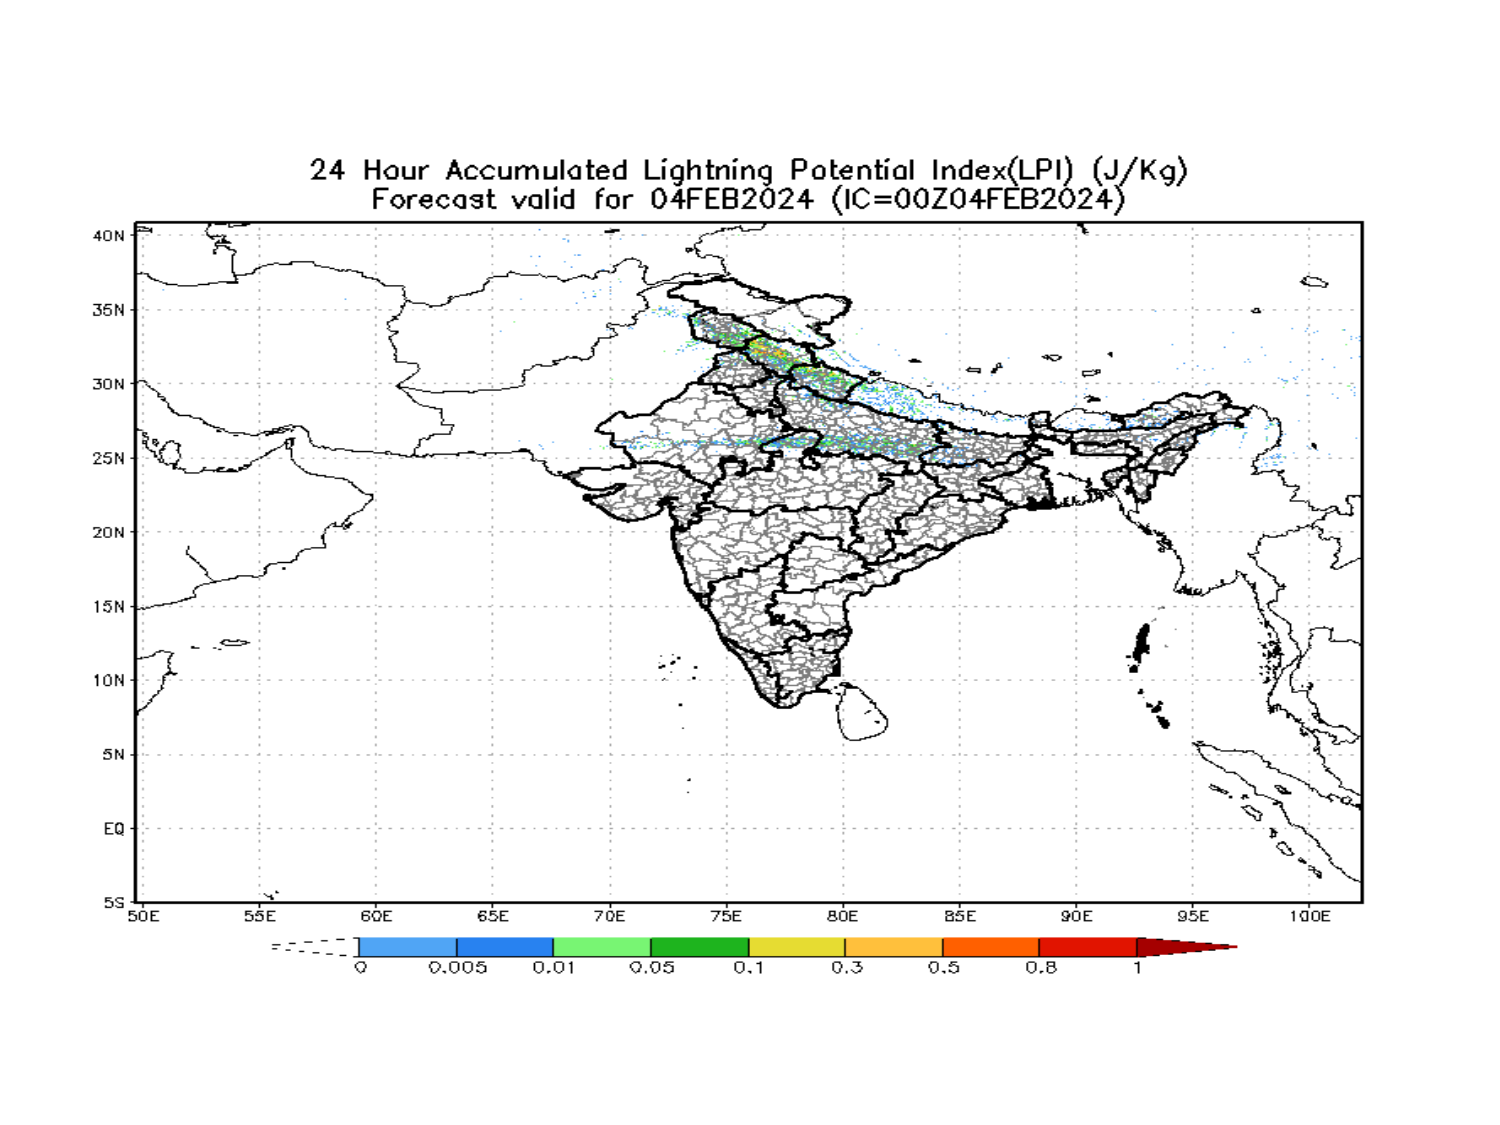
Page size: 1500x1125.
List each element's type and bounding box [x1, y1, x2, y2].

picture [74, 149, 1426, 976]
